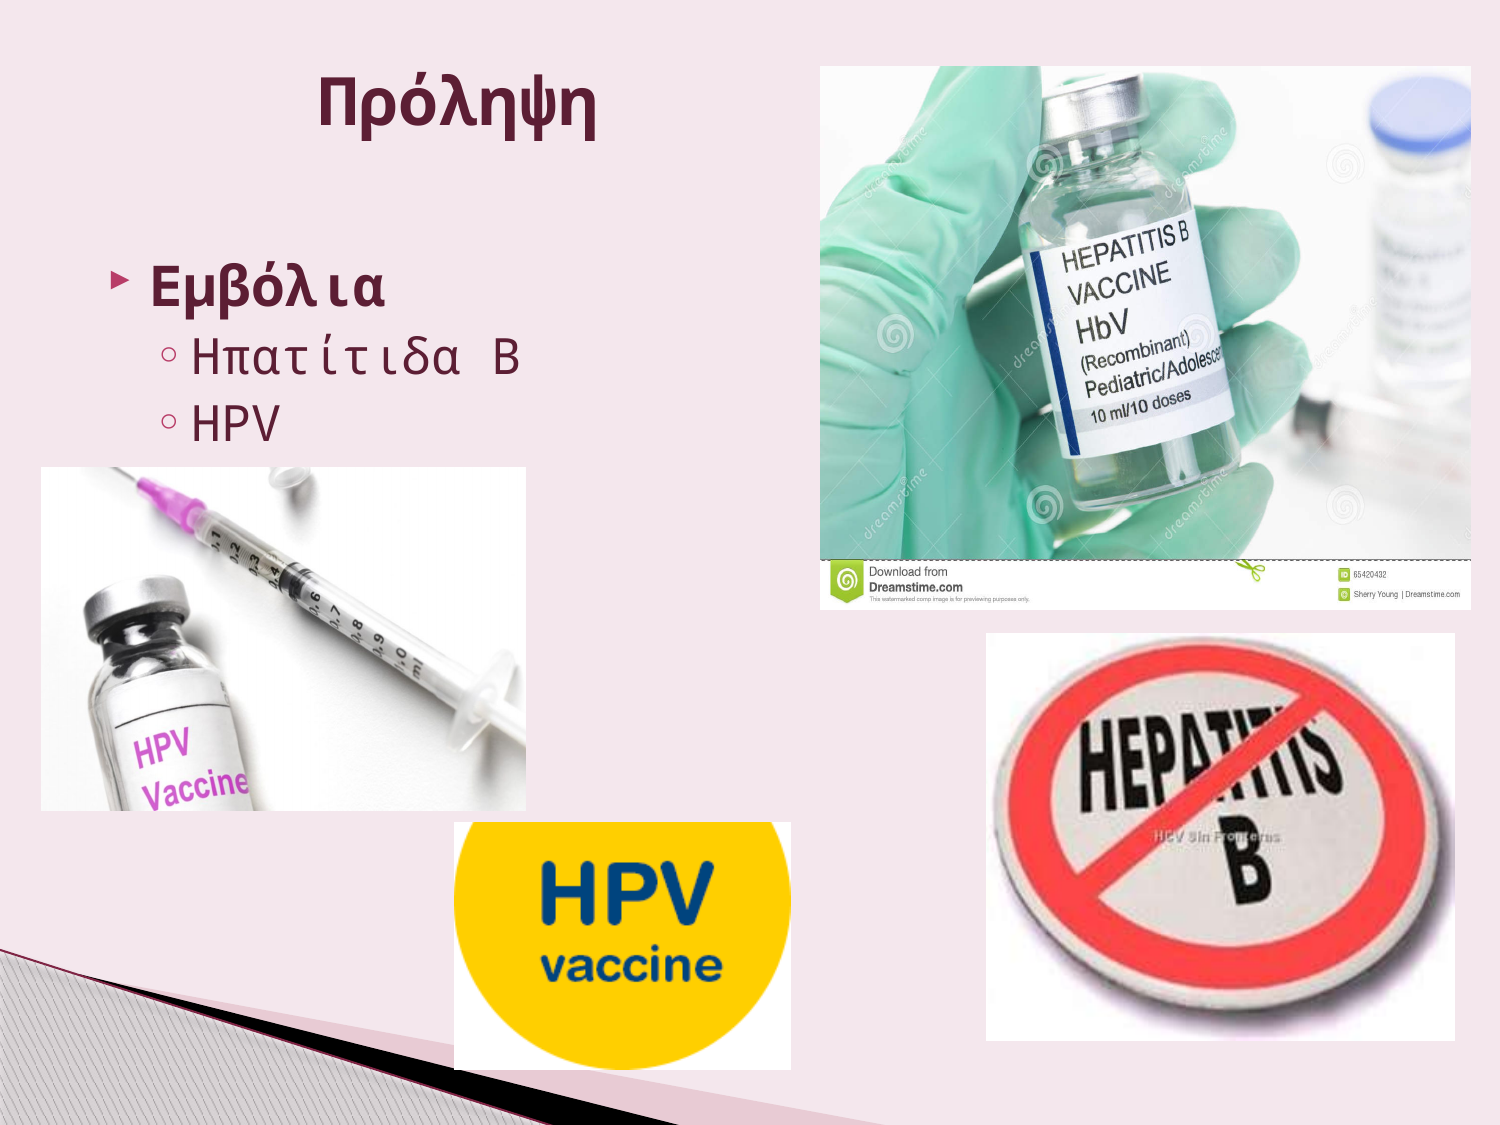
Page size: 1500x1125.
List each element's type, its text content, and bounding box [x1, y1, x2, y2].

picture [41, 467, 526, 811]
title Πρόληψη [64, 4, 892, 192]
picture [454, 822, 791, 1070]
list Εμβόλια Ηπατίτιδα Β HPV [75, 243, 1425, 986]
picture [820, 66, 1471, 610]
picture [985, 633, 1456, 1041]
